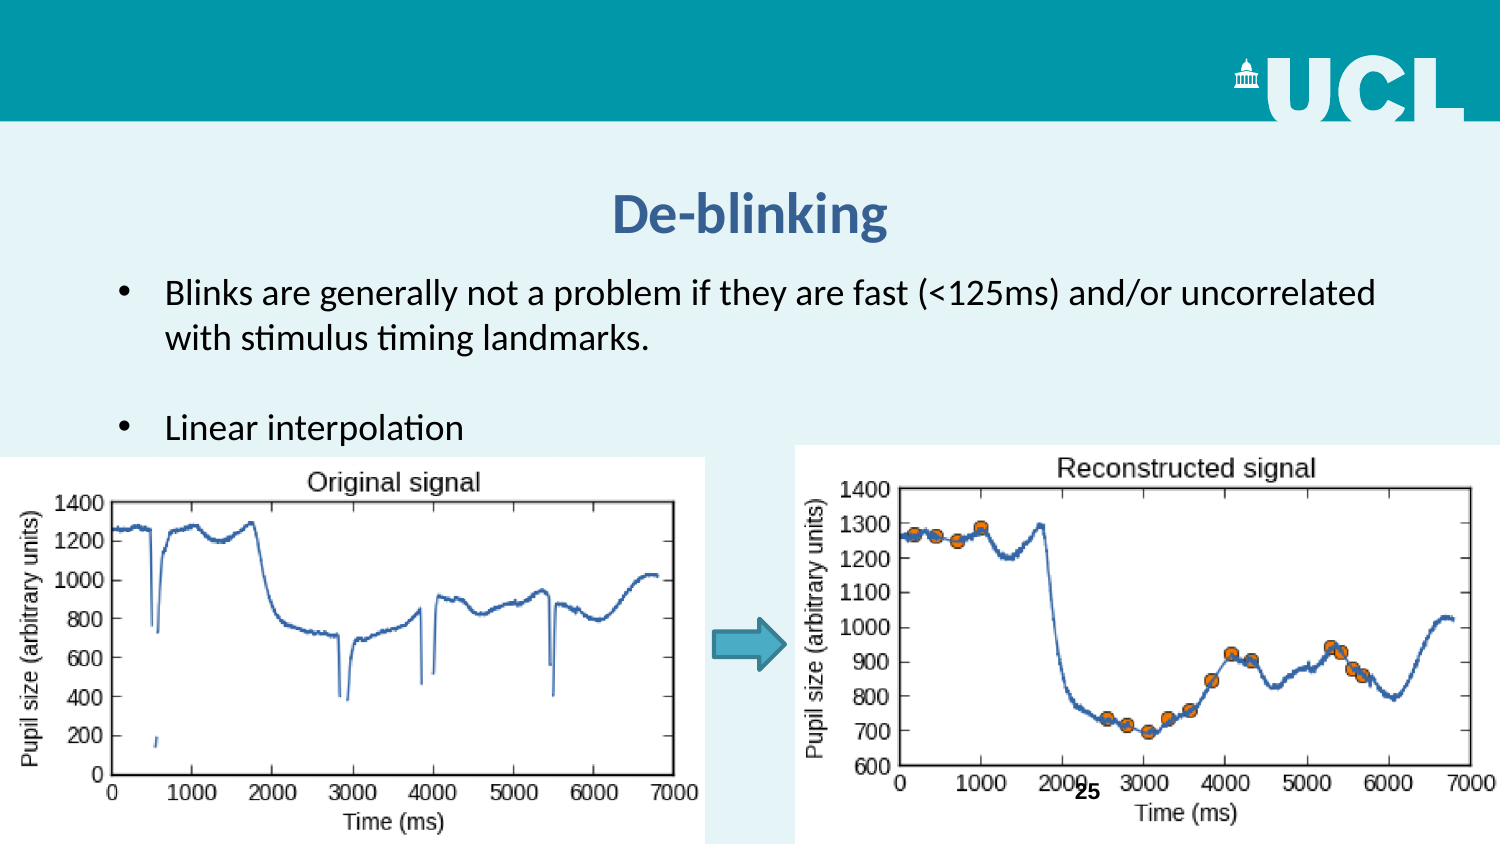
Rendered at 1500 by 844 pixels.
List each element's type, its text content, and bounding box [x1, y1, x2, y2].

text_box Blinks are generally not a problem if they are fast (<125ms) and/or uncorrelated with stimulus timing landmarks. Linear interpolation [103, 260, 1405, 456]
picture [795, 444, 1500, 844]
picture [0, 457, 705, 844]
title De-blinking [103, 131, 1397, 288]
text_box [711, 616, 787, 672]
picture [1234, 58, 1259, 88]
